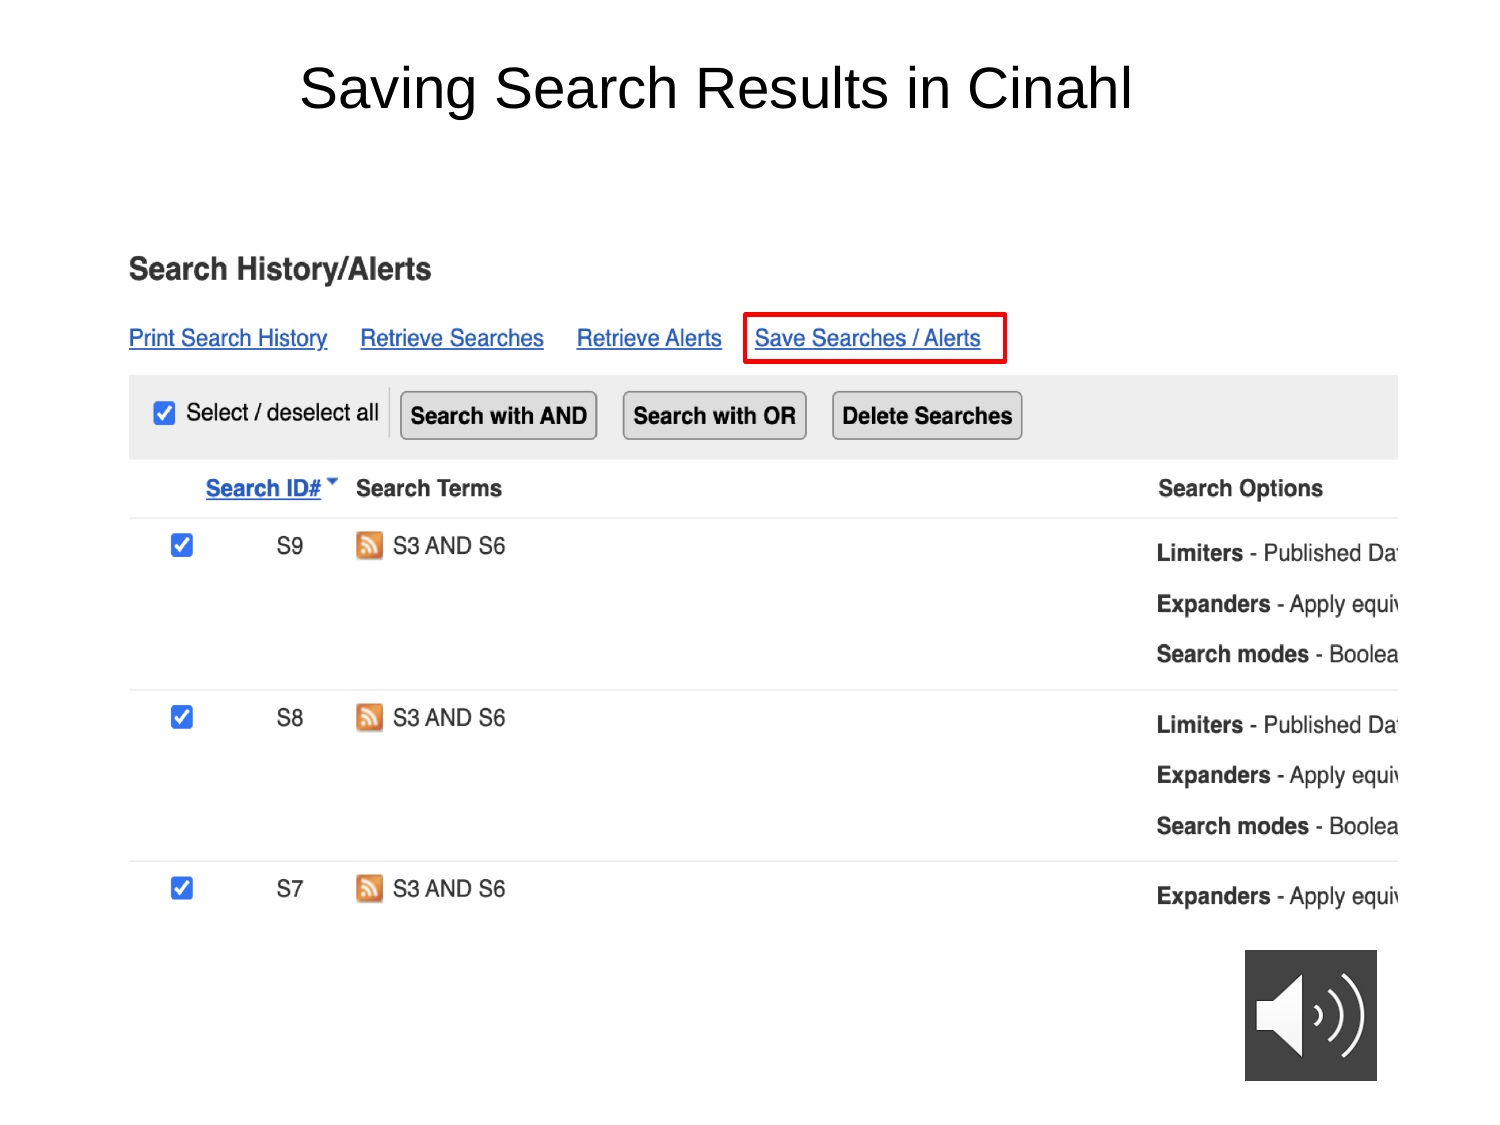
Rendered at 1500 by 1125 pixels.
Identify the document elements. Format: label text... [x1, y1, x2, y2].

text_box Saving Search Results in Cinahl [122, 42, 1378, 128]
picture [1243, 948, 1378, 1083]
picture [101, 231, 1398, 936]
